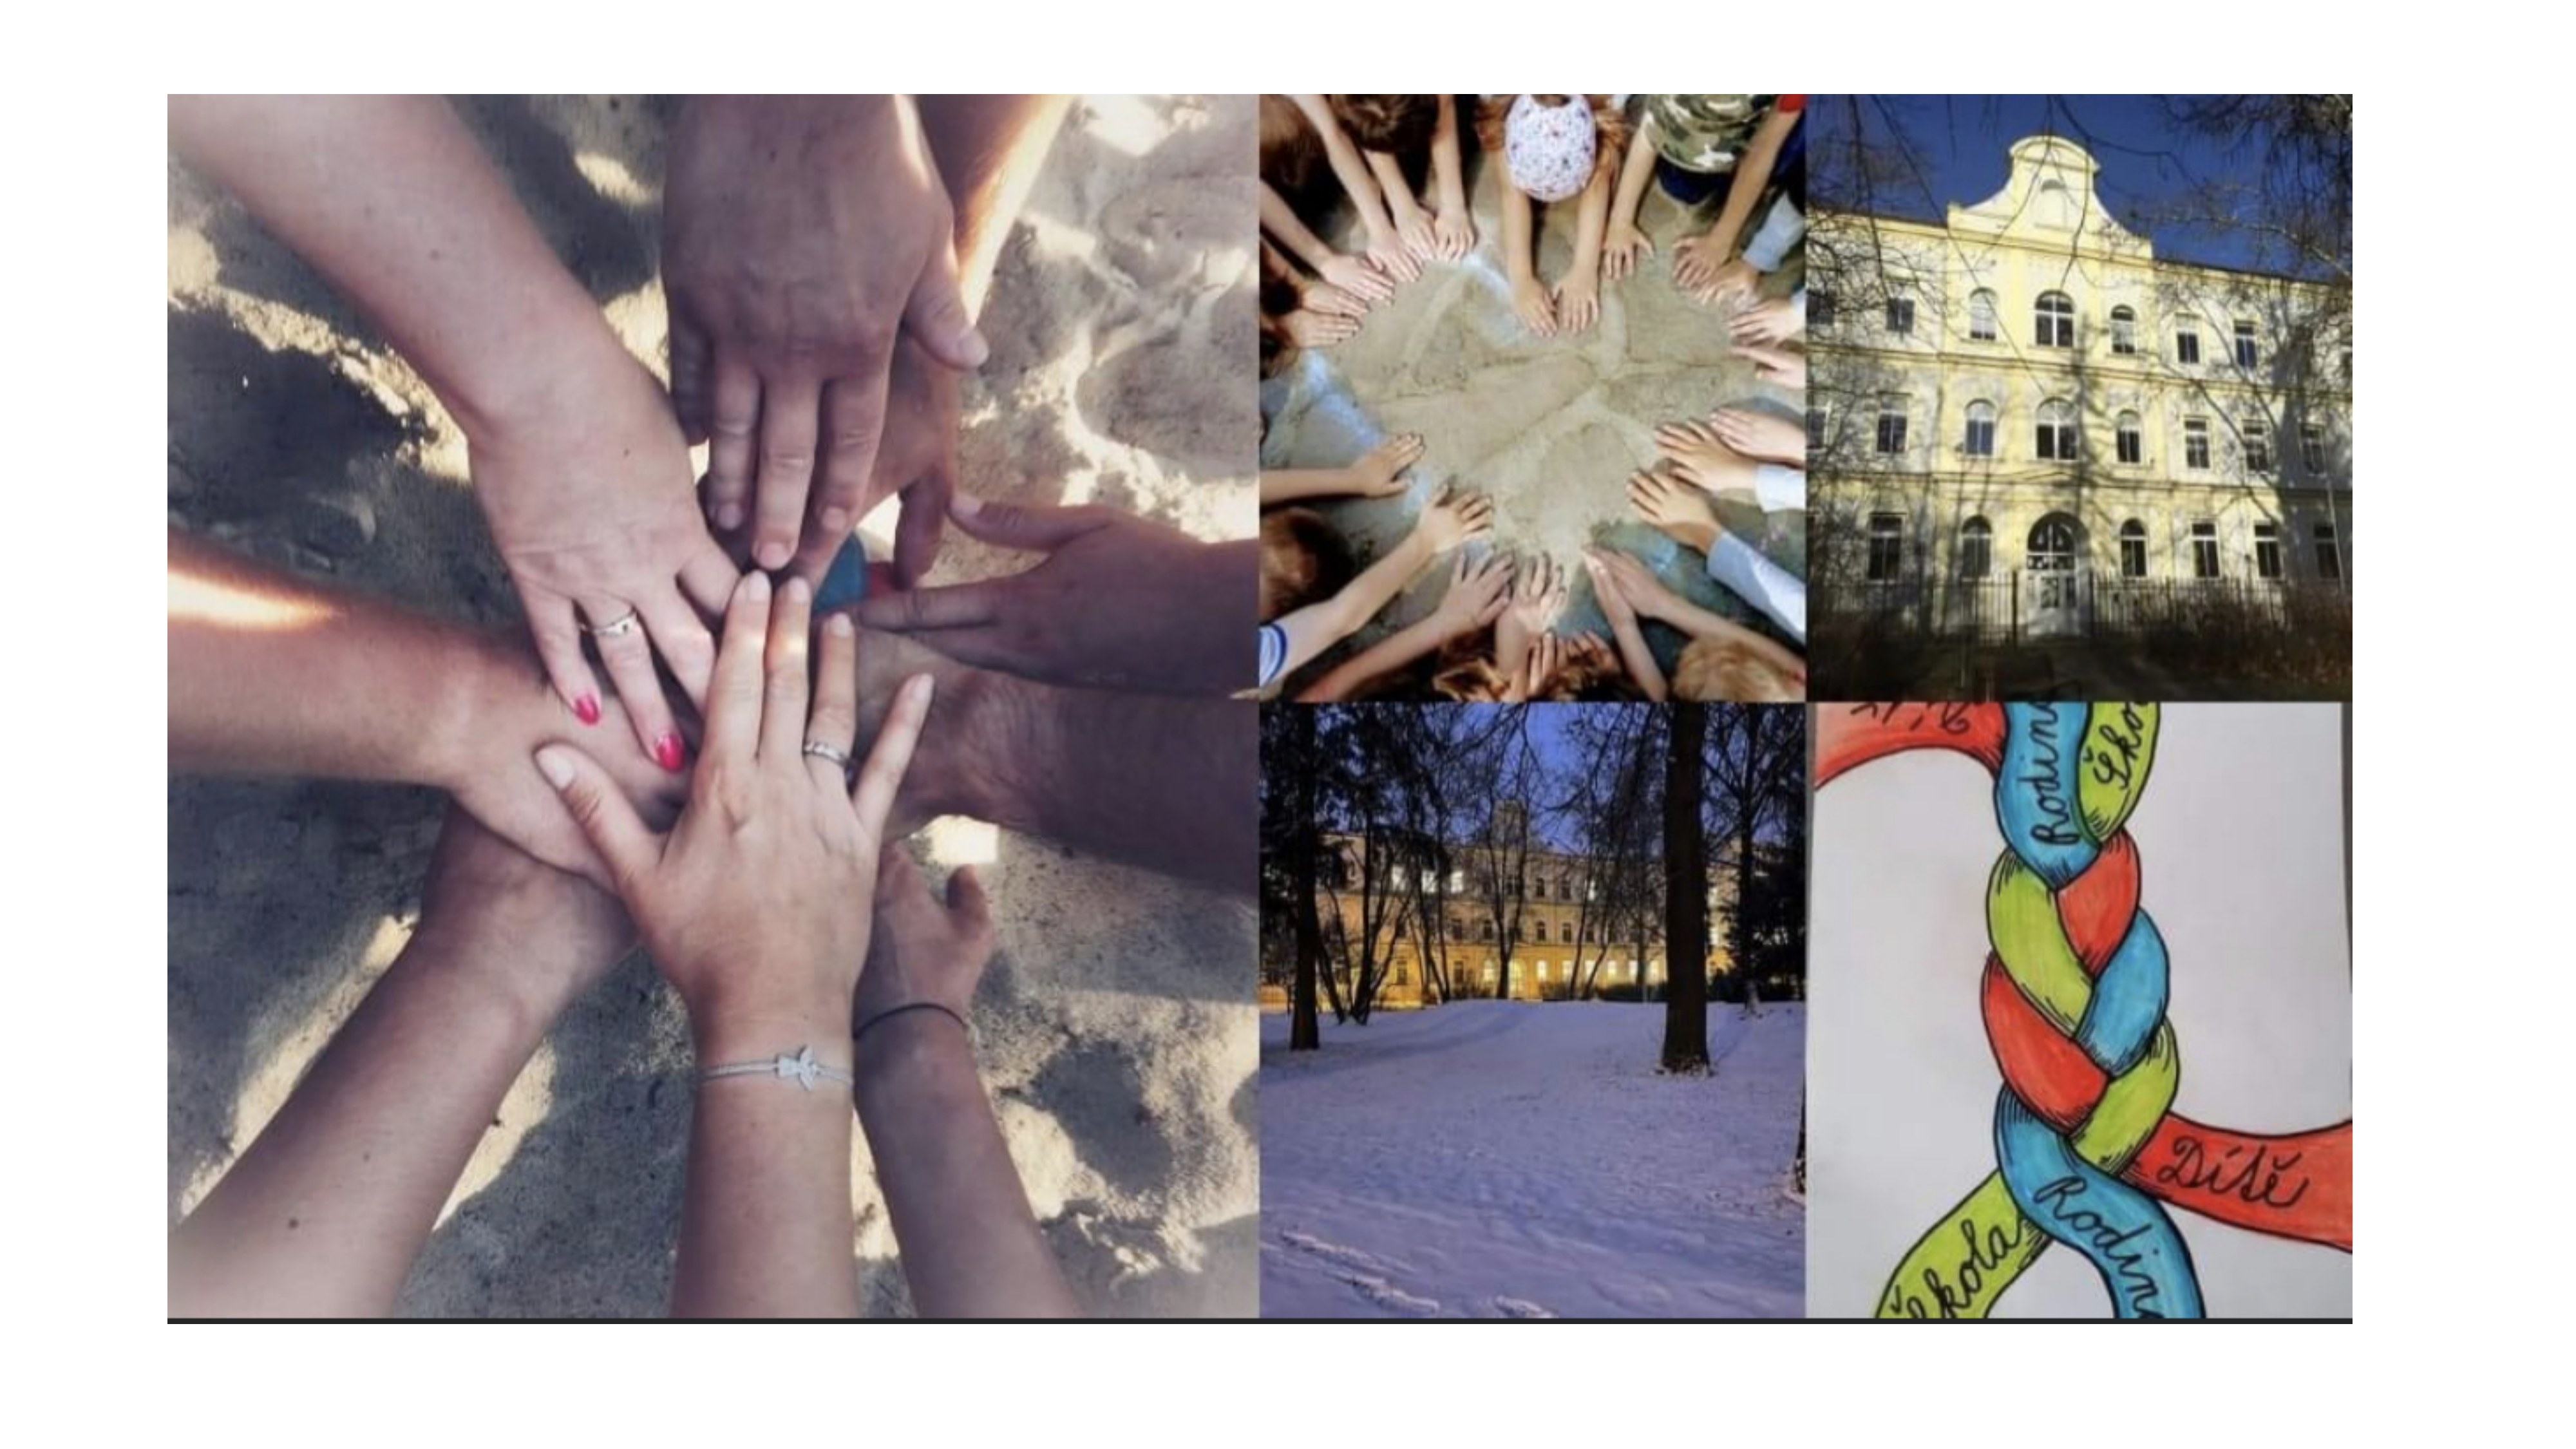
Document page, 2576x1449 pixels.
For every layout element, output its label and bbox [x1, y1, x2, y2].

picture [167, 93, 2353, 1324]
